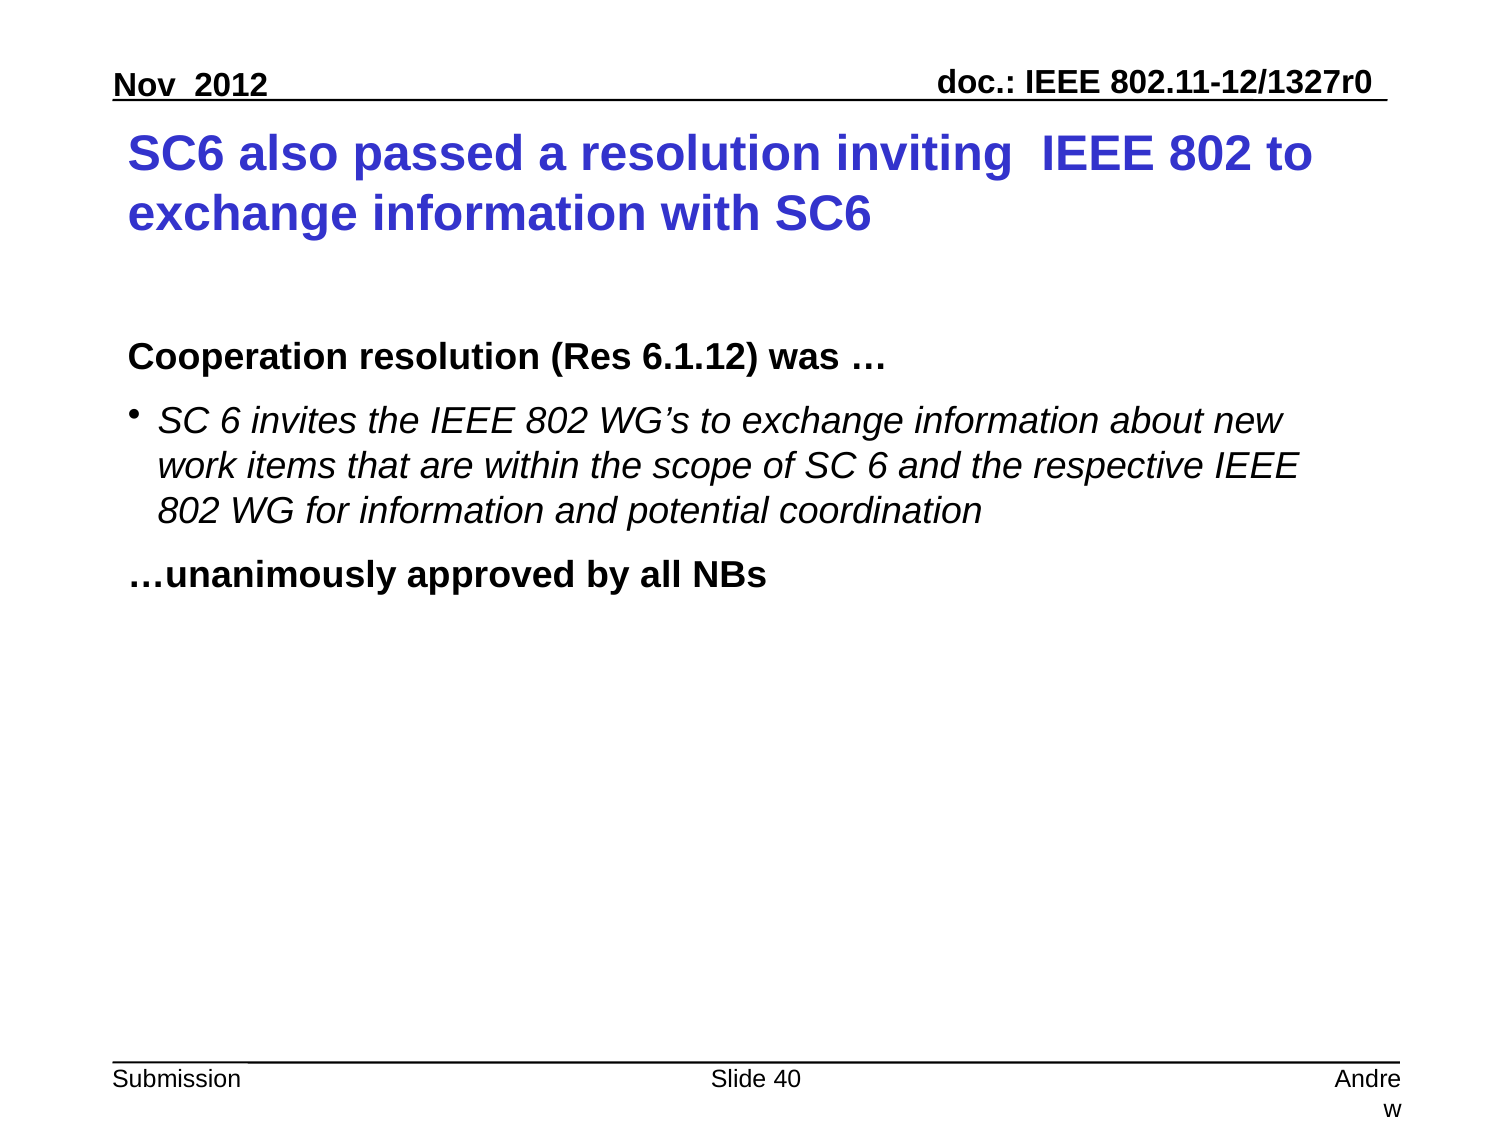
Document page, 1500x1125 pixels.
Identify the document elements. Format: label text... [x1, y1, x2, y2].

slide_number Slide 40 [709, 1061, 803, 1093]
list Cooperation resolution (Res 6.1.12) was … SC 6 invites the IEEE 802 WG’s to exchange information about new work items that are within the scope of SC 6 and the respective IEEE 802 WG for information and potential coordination …unanimously approved by all NBs [112, 324, 1388, 1000]
title SC6 also passed a resolution inviting IEEE 802 to exchange information with SC6 [112, 112, 1388, 288]
footer Andrew Myles, Cisco [1320, 1061, 1402, 1093]
